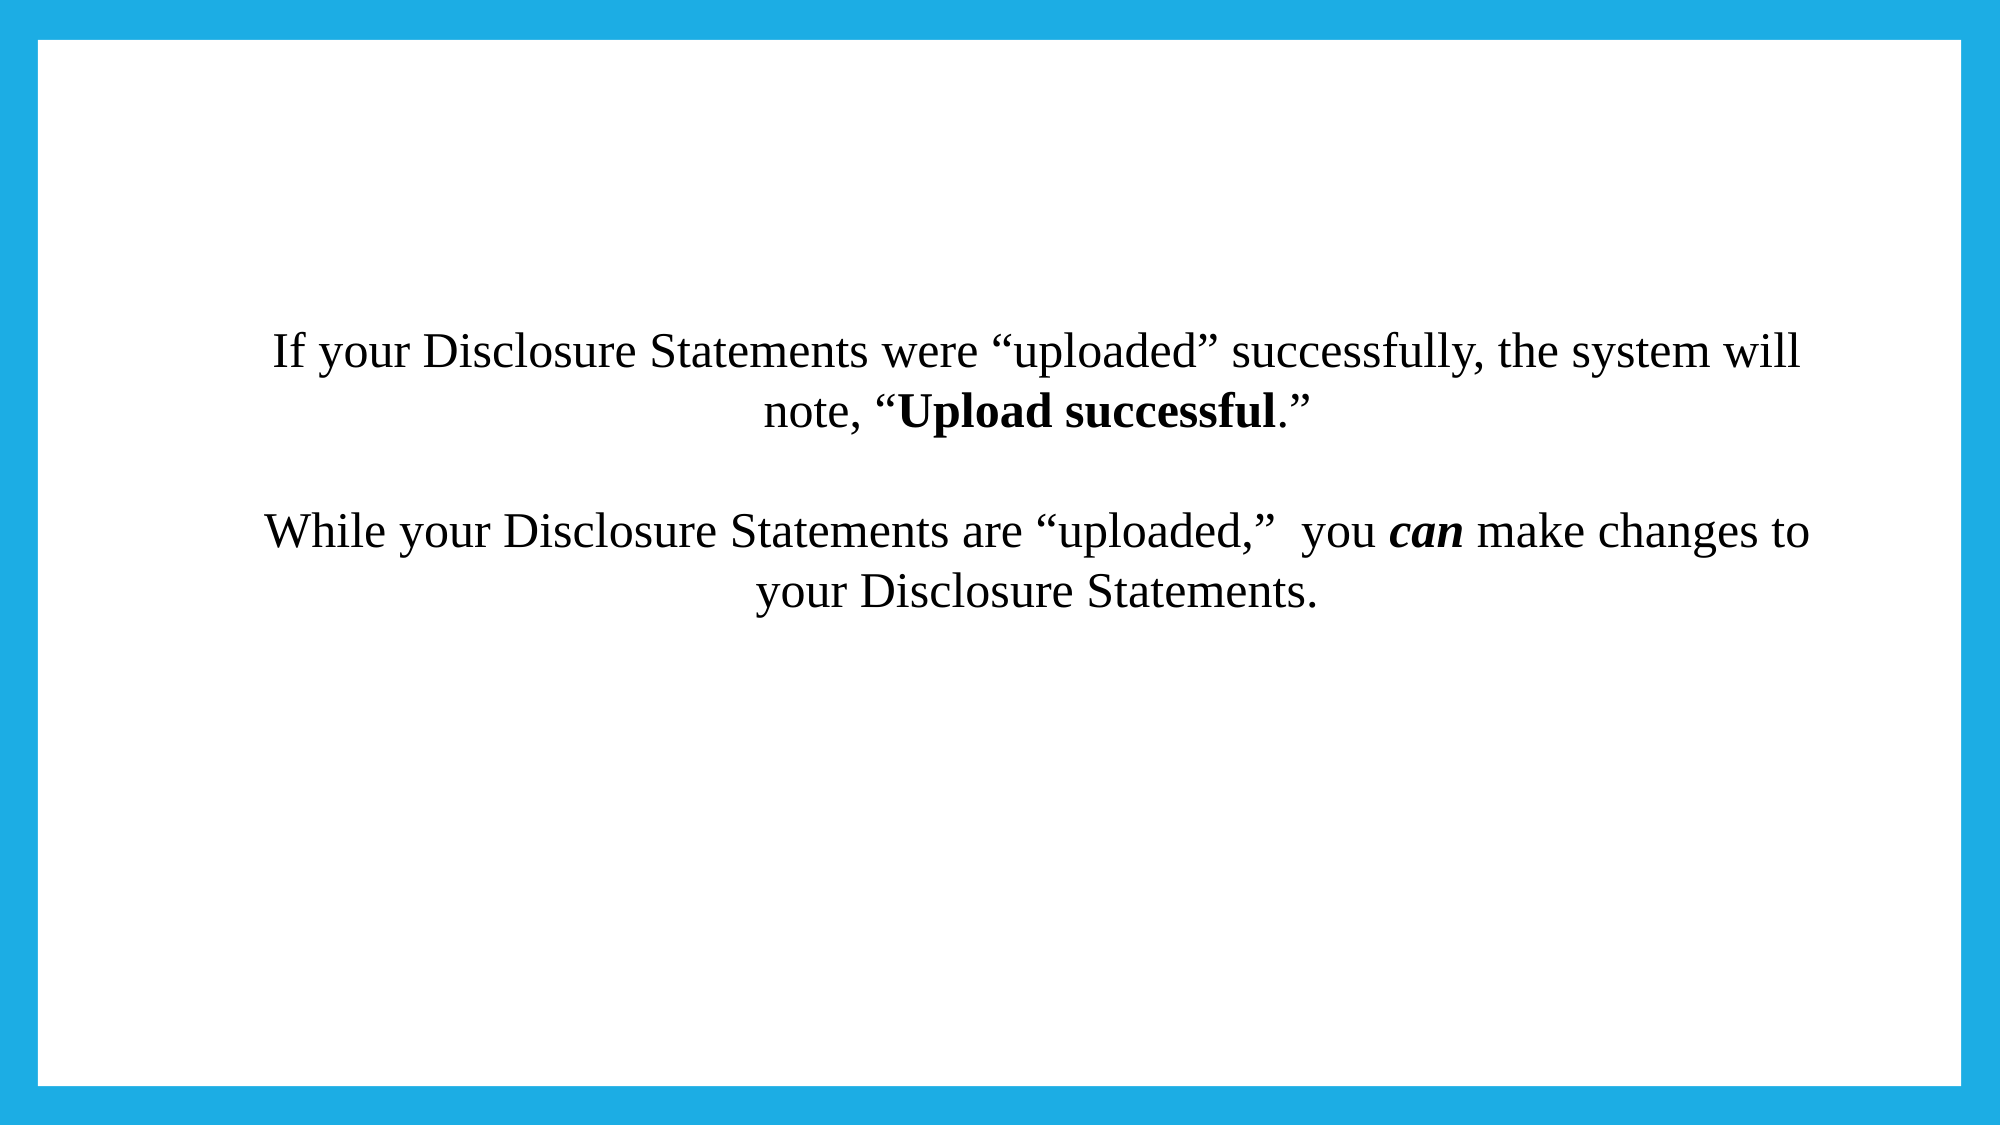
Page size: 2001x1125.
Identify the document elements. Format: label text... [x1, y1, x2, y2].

text_box If your Disclosure Statements were “uploaded” successfully, the system will note, “Upload successful.” While your Disclosure Statements are “uploaded,” you can make changes to your Disclosure Statements. [139, 250, 1860, 731]
